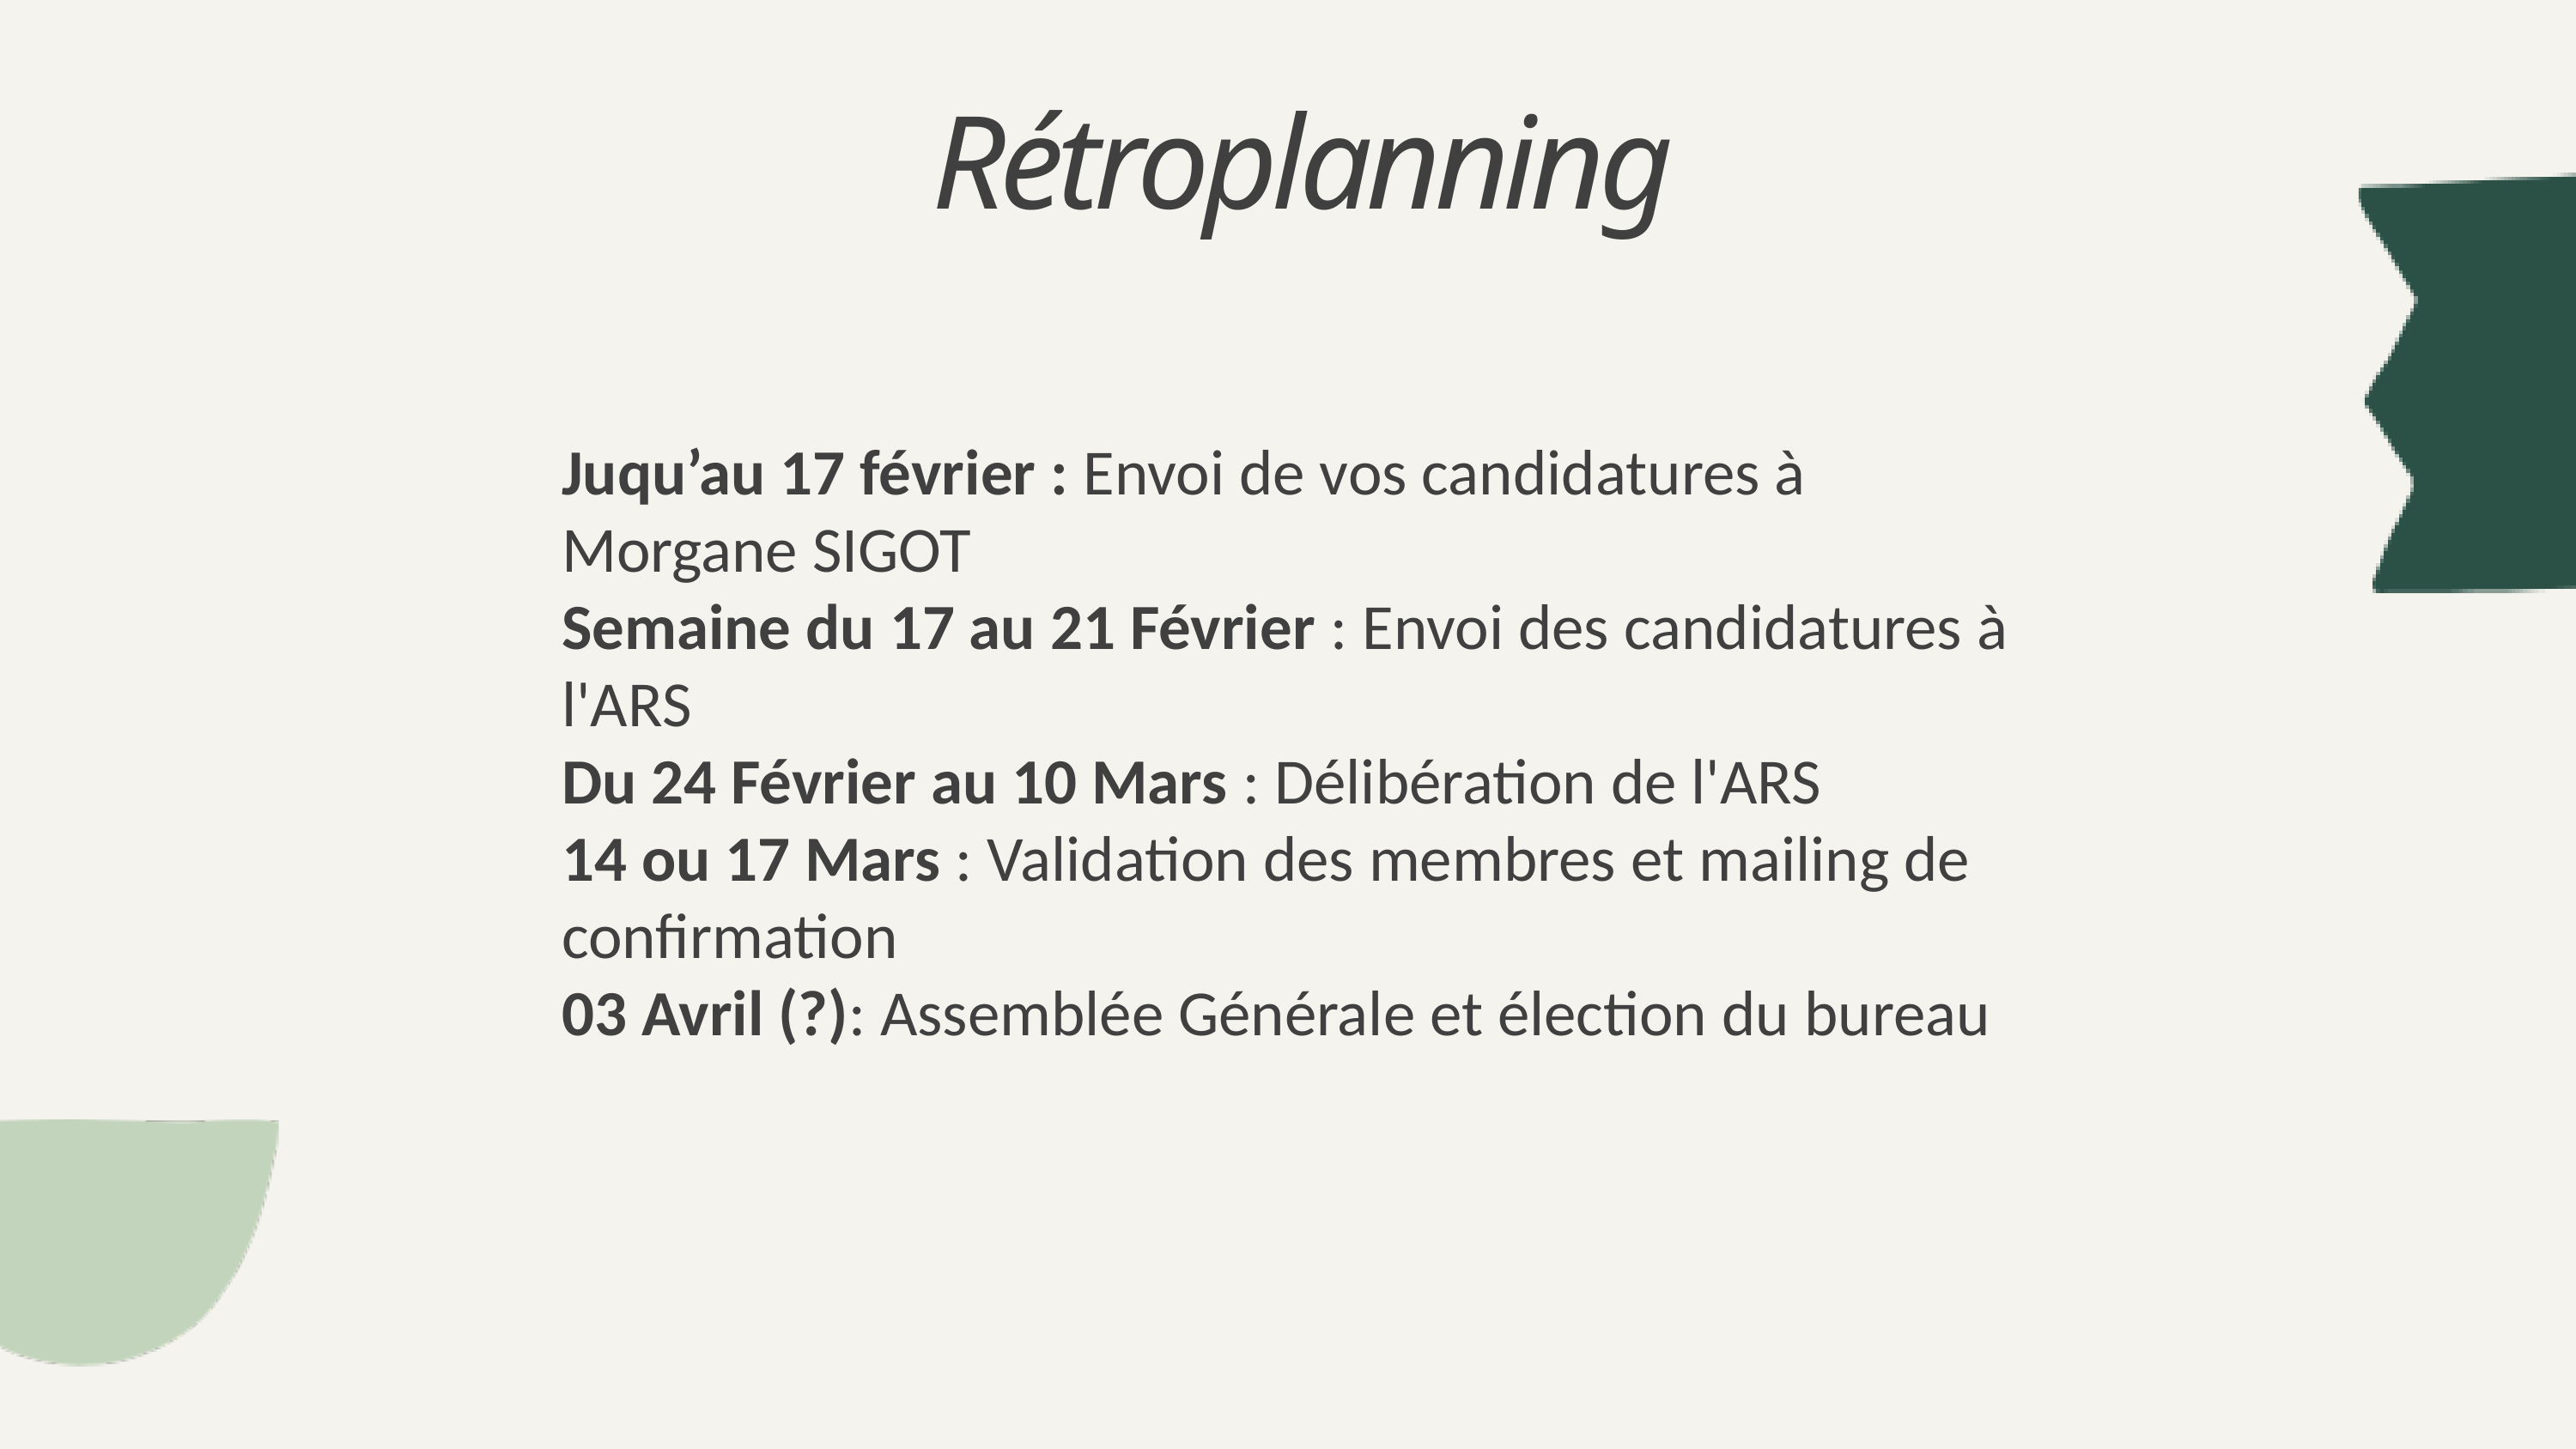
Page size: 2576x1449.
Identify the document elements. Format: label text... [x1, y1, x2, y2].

text_box Rétroplanning [717, 80, 1888, 235]
text_box [2358, 166, 2576, 593]
text_box Juqu’au 17 février : Envoi de vos candidatures à Morgane SIGOT Semaine du 17 au 21 Février : Envoi des candidatures à l'ARS Du 24 Février au 10 Mars : Délibération de l'ARS 14 ou 17 Mars : Validation des membres et mailing de confirmation 03 Avril (?): Assemblée Générale et élection du bureau [549, 423, 2057, 1055]
text_box [0, 1119, 279, 1367]
